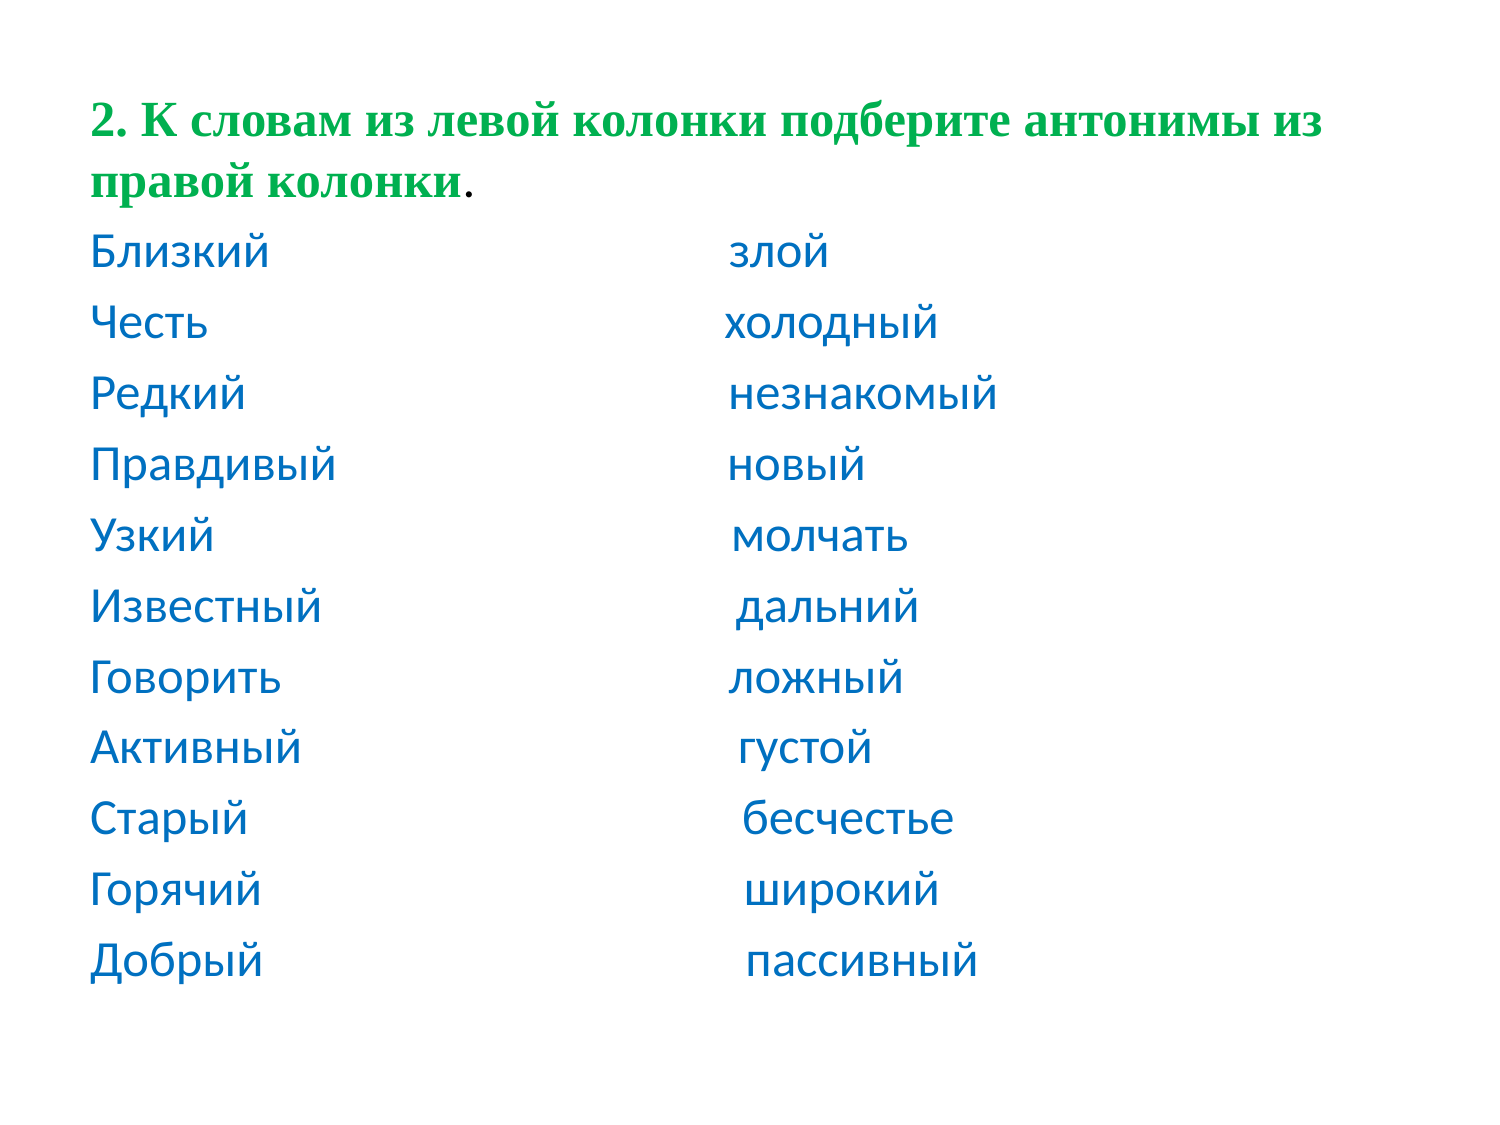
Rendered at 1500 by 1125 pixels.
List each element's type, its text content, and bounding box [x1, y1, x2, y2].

list 2. К словам из левой колонки подберите антонимы из правой колонки. Близкий злой Честь холодный Редкий незнакомый Правдивый новый Узкий молчать Известный дальний Говорить ложный Активный густой Старый бесчестье Горячий широкий Добрый пассивный [75, 78, 1425, 1005]
